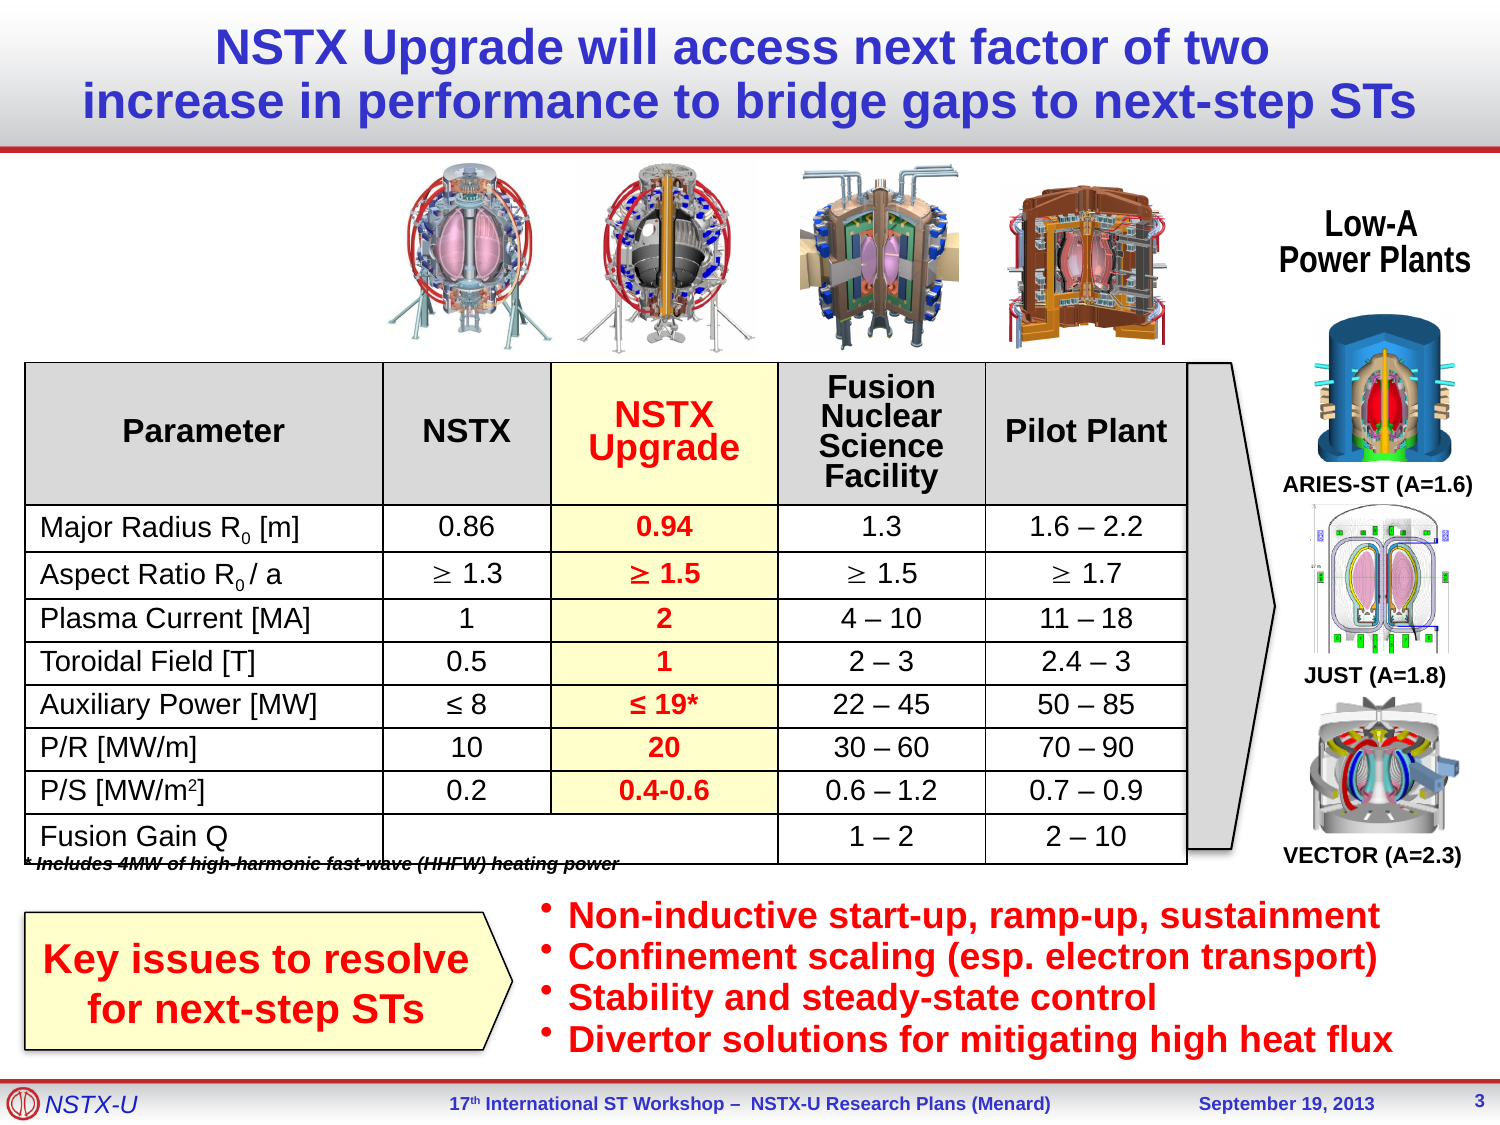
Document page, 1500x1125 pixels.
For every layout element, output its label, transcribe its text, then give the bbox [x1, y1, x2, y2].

table_cell 20 [552, 729, 777, 770]
table_header Parameter [26, 363, 382, 504]
table_cell 1 [552, 643, 777, 684]
table_cell P/R [MW/m] [26, 729, 382, 770]
table_cell [384, 815, 777, 863]
table_cell 0.6 – 1.2 [779, 772, 985, 813]
table_header Pilot Plant [986, 363, 1186, 504]
table_cell ≤ 8 [384, 686, 550, 727]
table_cell Plasma Current [MA] [26, 600, 382, 641]
table_cell 50 – 85 [986, 686, 1186, 727]
table_cell 1 [384, 600, 550, 641]
table_cell P/S [MW/m2] [26, 772, 382, 813]
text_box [24, 912, 513, 1051]
table_cell Fusion Gain Q [26, 815, 382, 863]
table_header NSTX [384, 363, 550, 504]
table_cell Major Radius R0 [m] [26, 506, 382, 551]
picture [384, 161, 554, 352]
table_cell 1 – 2 [779, 815, 985, 863]
table_cell  1.5 [552, 553, 777, 598]
picture [574, 161, 758, 357]
text_box Low-A Power Plants [1263, 199, 1487, 287]
table_cell 10 [384, 729, 550, 770]
table_cell ≤ 19* [552, 686, 777, 727]
text_box * Includes 4MW of high-harmonic fast-wave (HHFW) heating power [23, 852, 619, 875]
list Non-inductive start-up, ramp-up, sustainment Confinement scaling (esp. electron transport) Stability and steady-state control Divertor solutions for mitigating high heat flux [524, 893, 1413, 1070]
table_cell 11 – 18 [986, 600, 1186, 641]
table_cell 0.4-0.6 [552, 772, 777, 813]
table_cell 0.5 [384, 643, 550, 684]
table_cell 30 – 60 [779, 729, 985, 770]
table_cell 2.4 – 3 [986, 643, 1186, 684]
slide_number 3 [1374, 1087, 1500, 1113]
table_cell 2 – 3 [779, 643, 985, 684]
picture [799, 161, 959, 356]
table_header Fusion Nuclear Science Facility [779, 363, 985, 504]
table_cell  1.5 [779, 553, 985, 598]
table_cell 22 – 45 [779, 686, 985, 727]
picture [0, 1079, 1500, 1125]
table_cell 1.3 [779, 506, 985, 551]
table_cell 0.7 – 0.9 [986, 772, 1186, 813]
table_cell 70 – 90 [986, 729, 1186, 770]
table_cell 4 – 10 [779, 600, 985, 641]
table_cell 0.94 [552, 506, 777, 551]
table_cell 2 – 10 [986, 815, 1186, 863]
table_cell Auxiliary Power [MW] [26, 686, 382, 727]
text_box [1188, 362, 1270, 850]
table_cell 1.6 – 2.2 [986, 506, 1186, 551]
table_cell  1.3 [384, 553, 550, 598]
picture [999, 183, 1171, 351]
table_cell 0.2 [384, 772, 550, 813]
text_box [1275, 312, 1481, 873]
table_cell Aspect Ratio R0 / a [26, 553, 382, 598]
title NSTX Upgrade will access next factor of two increase in performance to bridge gaps to next-step STs [0, 0, 1500, 151]
table_cell 0.86 [384, 506, 550, 551]
table_header NSTX Upgrade [552, 363, 777, 504]
table_cell Toroidal Field [T] [26, 643, 382, 684]
table_cell  1.7 [986, 553, 1186, 598]
table_cell 2 [552, 600, 777, 641]
